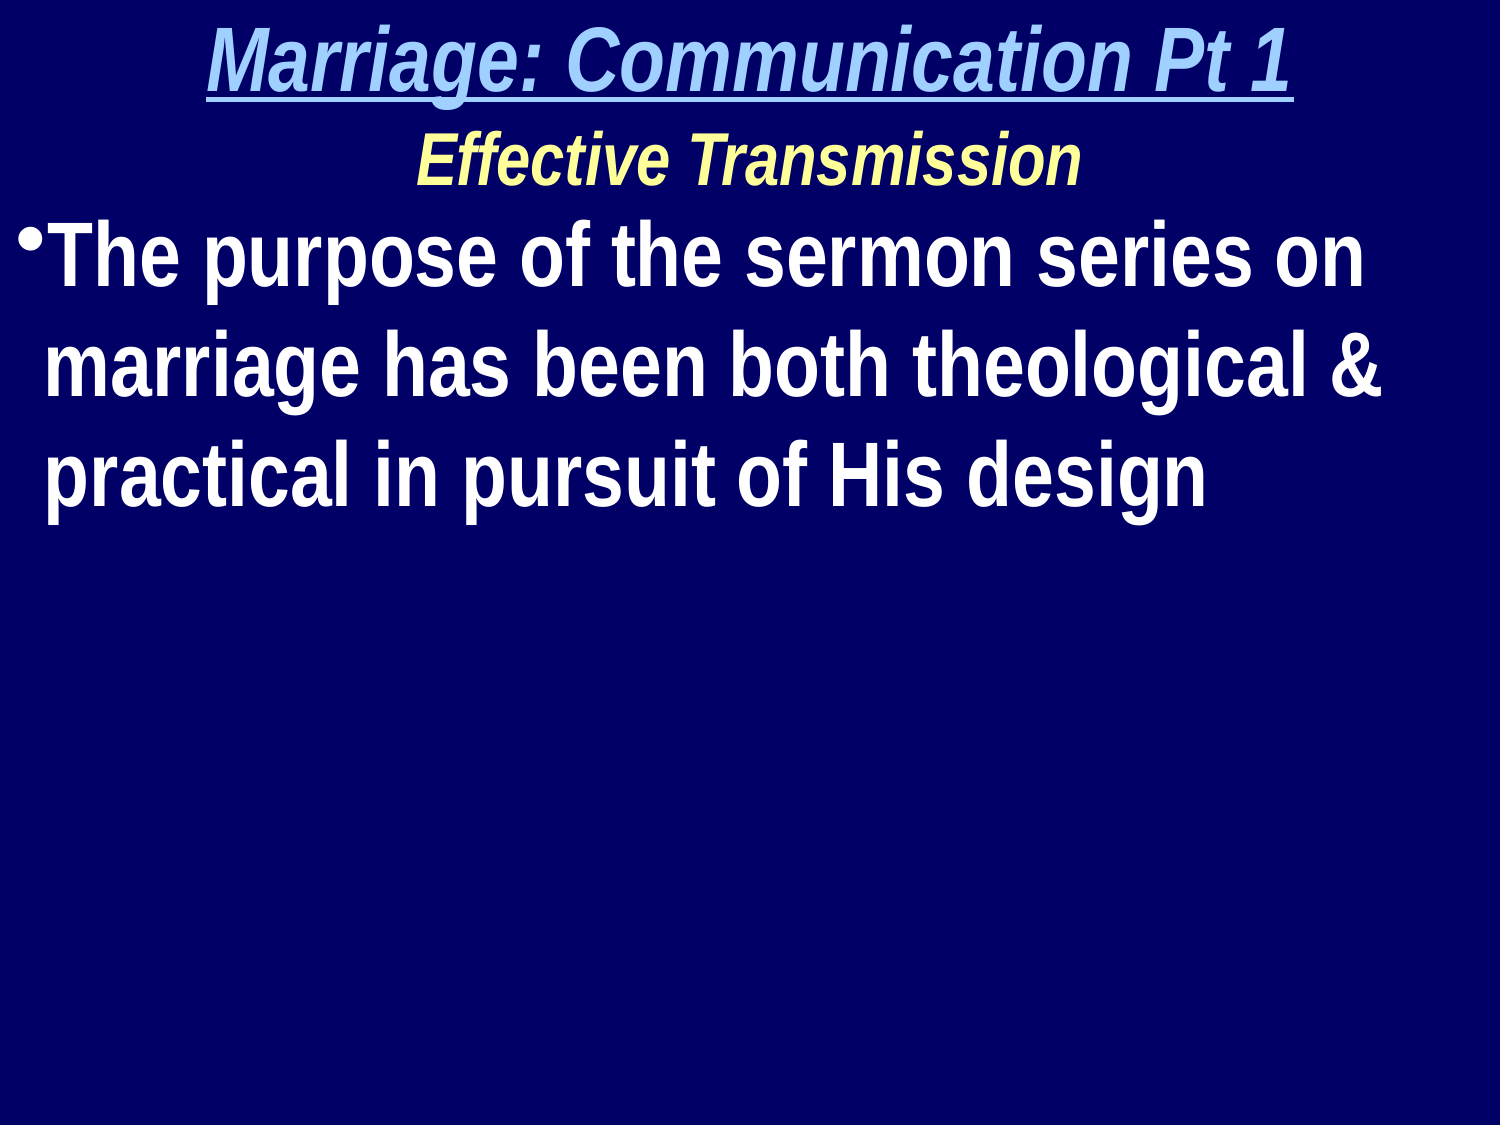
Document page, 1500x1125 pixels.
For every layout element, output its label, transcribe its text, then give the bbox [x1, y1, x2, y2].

title Marriage: Communication Pt 1 Effective Transmission [0, 0, 1500, 187]
list The purpose of the sermon series on marriage has been both theological & practical in pursuit of His design [0, 187, 1500, 1100]
